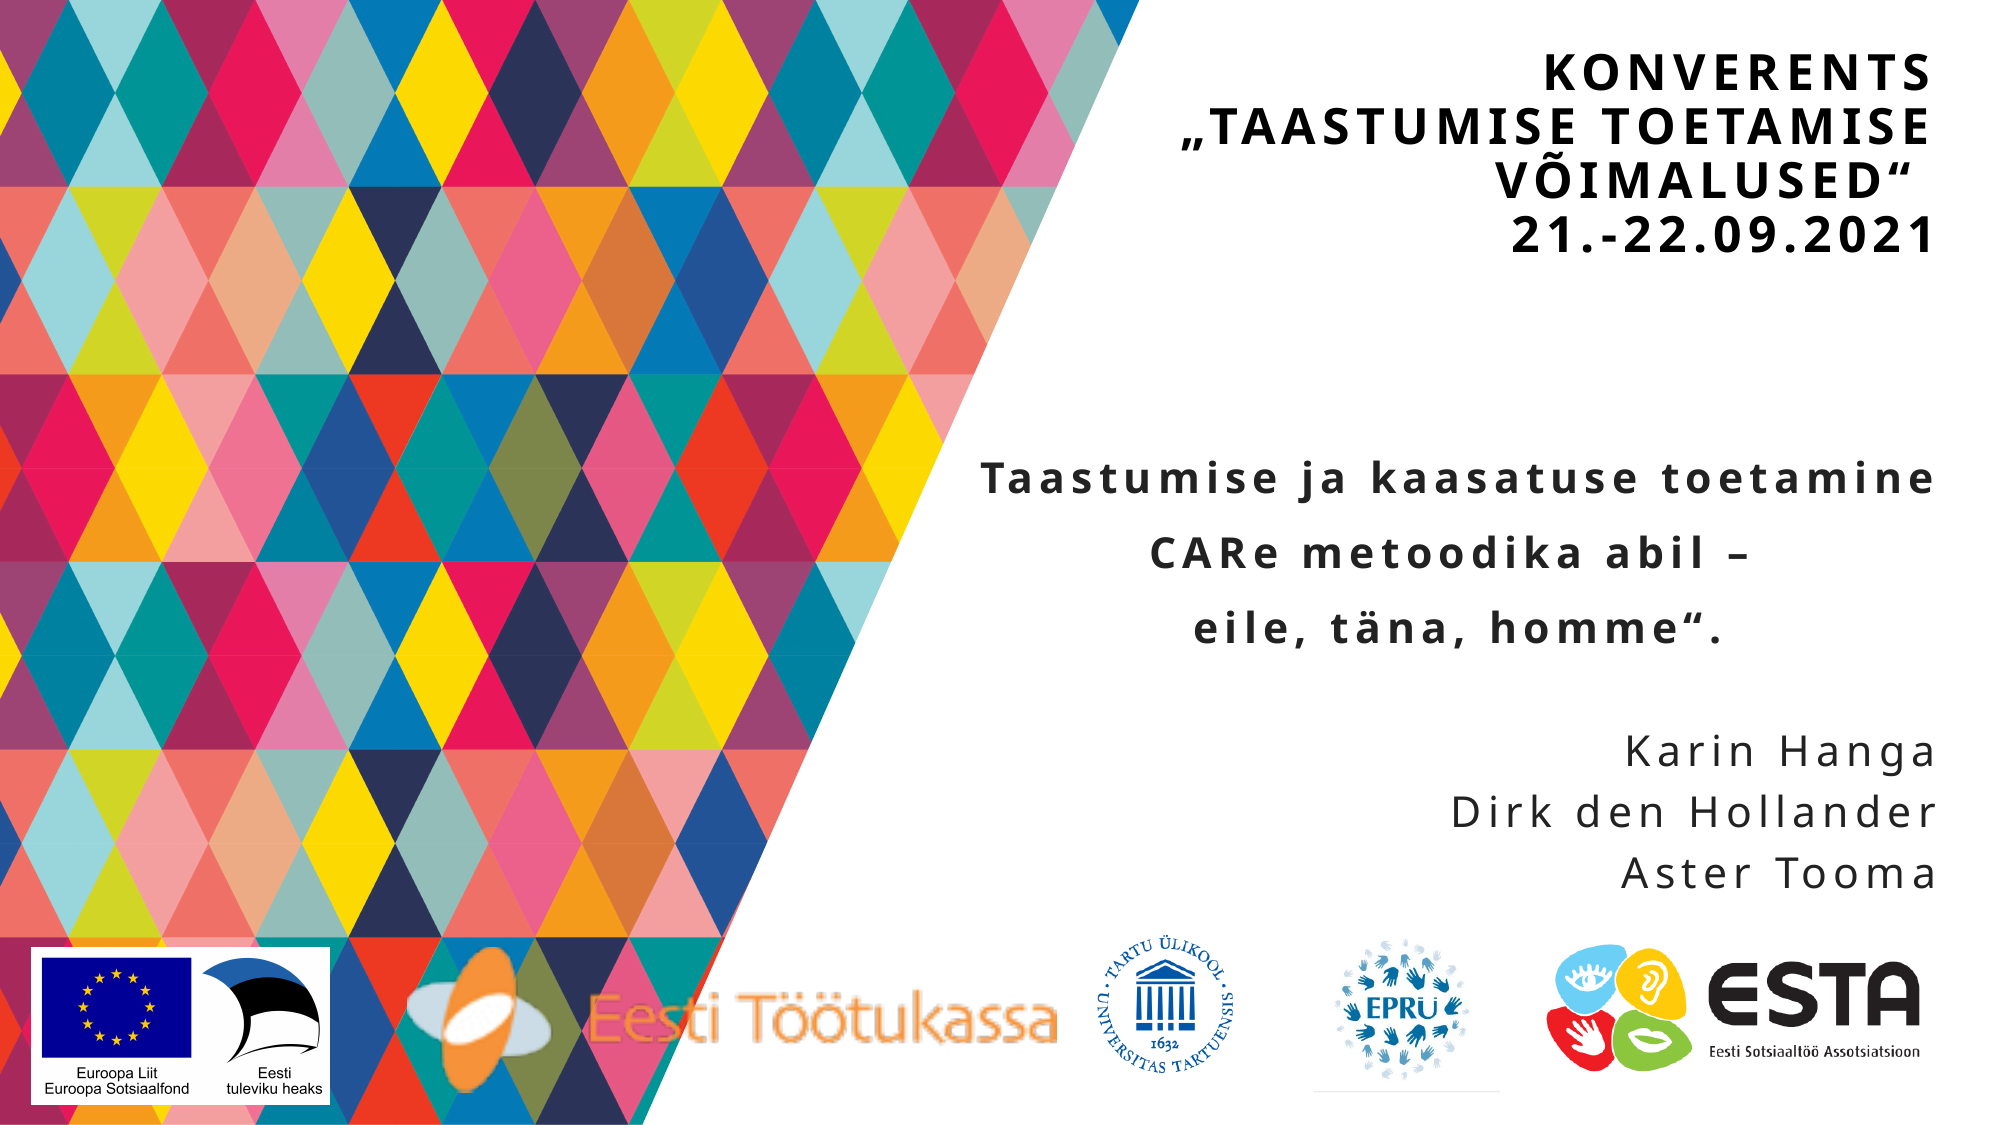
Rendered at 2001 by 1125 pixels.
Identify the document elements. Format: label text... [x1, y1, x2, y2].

picture [1092, 929, 1238, 1076]
title KONVERENTS „TAASTUMISE TOETAMISE VÕIMALUSED“ 21.-22.09.2021 [1098, 28, 1952, 271]
picture [1525, 929, 1991, 1093]
picture [1314, 929, 1500, 1093]
subtitle Taastumise ja kaasatuse toetamine CARe metoodika abil – eile, täna, homme“. Karin Hanga Dirk den Hollander Aster Tooma [963, 433, 1952, 930]
picture [0, 0, 1108, 1125]
